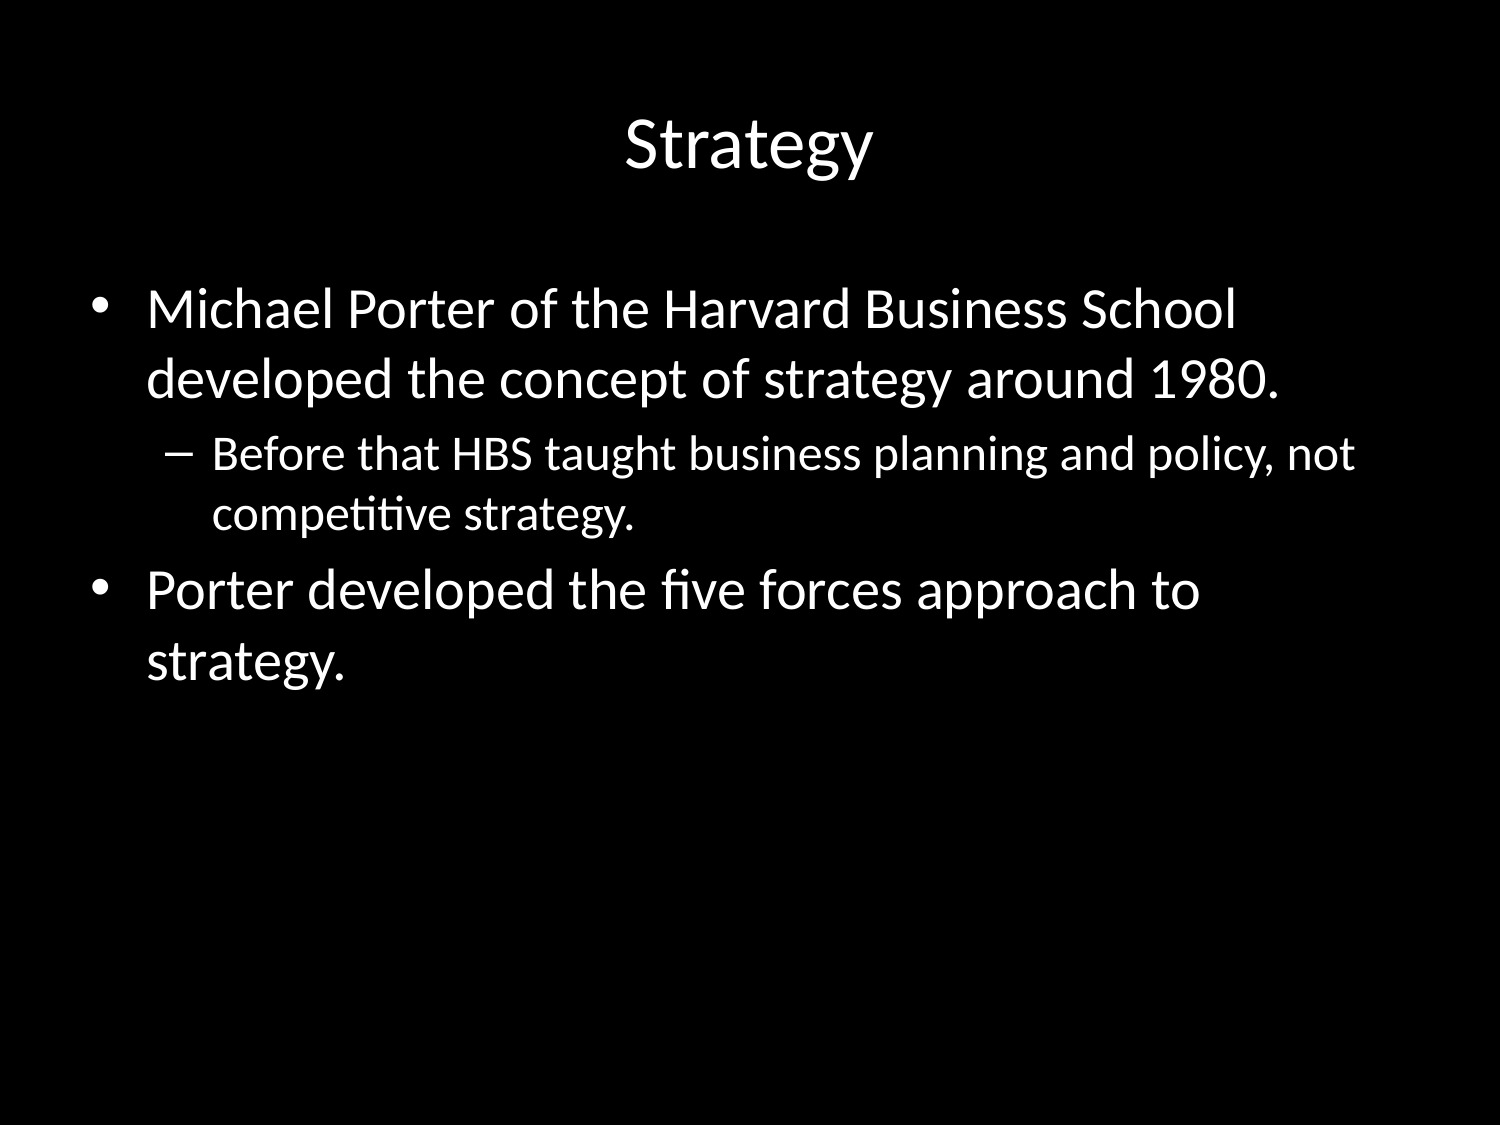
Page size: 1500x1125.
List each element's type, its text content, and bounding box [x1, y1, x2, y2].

list Michael Porter of the Harvard Business School developed the concept of strategy around 1980. Before that HBS taught business planning and policy, not competitive strategy. Porter developed the five forces approach to strategy. [75, 262, 1425, 1005]
title Strategy [75, 45, 1425, 233]
